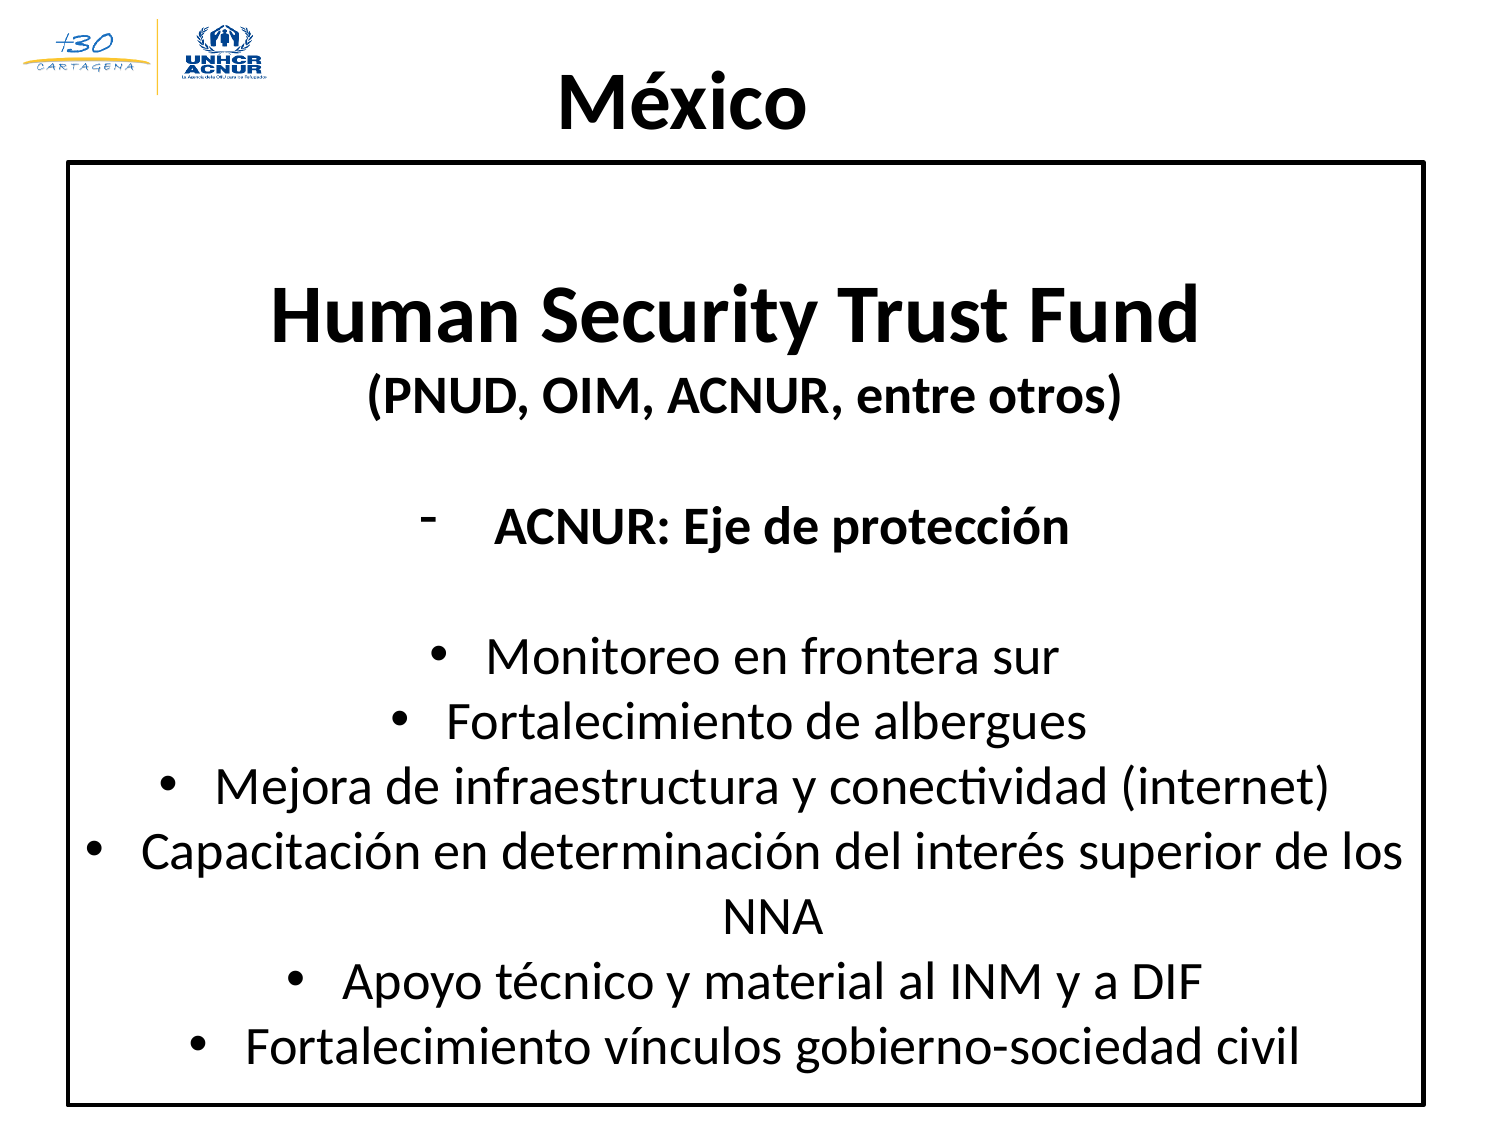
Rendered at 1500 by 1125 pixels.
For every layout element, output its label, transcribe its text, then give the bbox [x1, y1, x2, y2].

text_box Human Security Trust Fund (PNUD, OIM, ACNUR, entre otros) ACNUR: Eje de protección Monitoreo en frontera sur Fortalecimiento de albergues Mejora de infraestructura y conectividad (internet) Capacitación en determinación del interés superior de los NNA Apoyo técnico y material al INM y a DIF Fortalecimiento vínculos gobierno-sociedad civil [67, 162, 1424, 1106]
text_box México [476, 0, 889, 195]
picture [19, 16, 275, 97]
